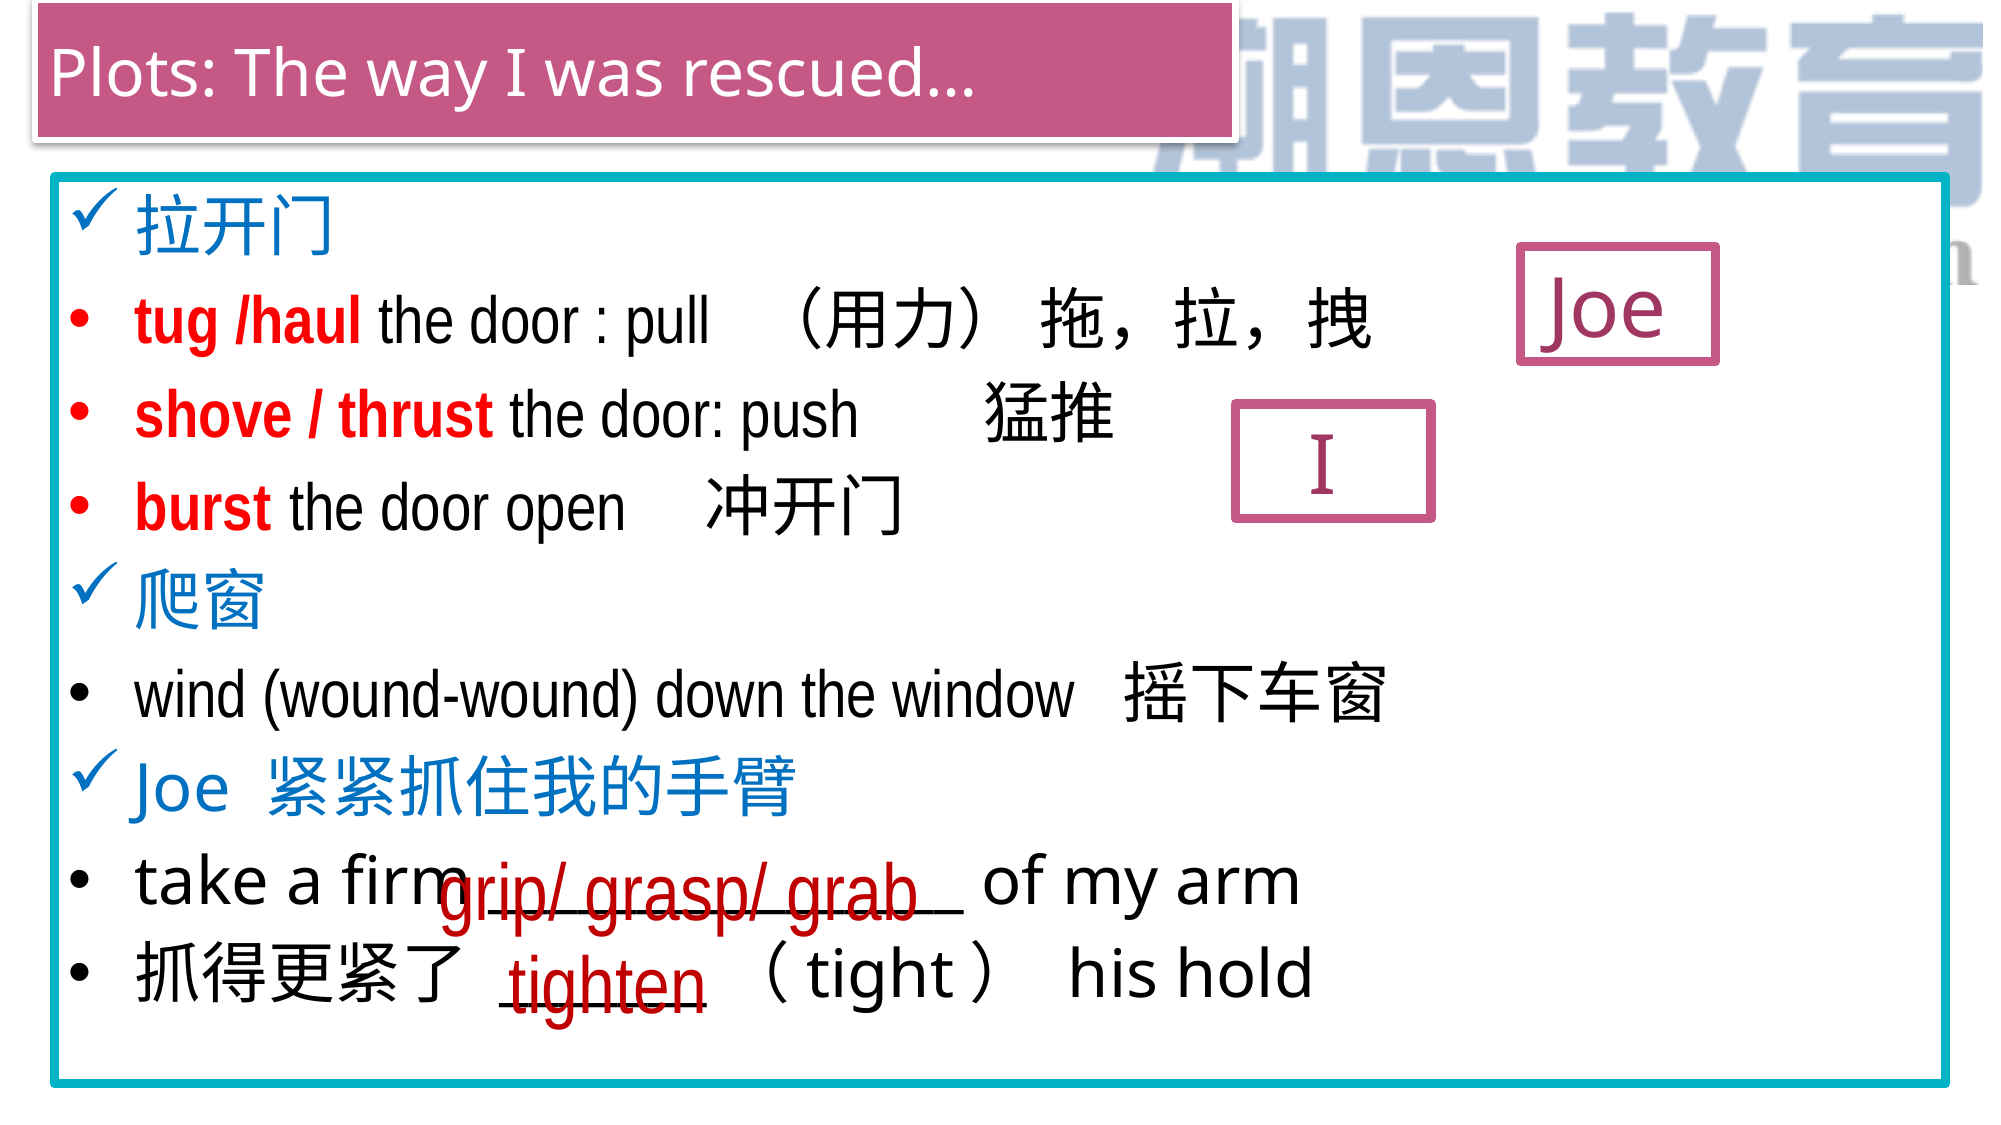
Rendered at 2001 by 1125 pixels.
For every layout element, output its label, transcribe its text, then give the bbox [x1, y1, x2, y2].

text_box tighten [494, 925, 723, 1037]
text_box I [1233, 402, 1433, 521]
text_box grip/ grasp/ grab [423, 832, 934, 944]
list 拉开门 tug /haul the door : pull （用力） 拖，拉，拽 shove / thrust the door: push 猛推 burst the door open 冲开门 爬窗 wind (wound-wound) down the window 摇下车窗 Joe 紧紧抓住我的手臂 take a firm ________________ of my arm 抓得更紧了 _______（tight） his hold [52, 175, 1948, 1086]
title Plots: The way I was rescued… [32, 0, 1239, 143]
picture [1134, 10, 1983, 285]
text_box Joe [1518, 245, 1718, 363]
